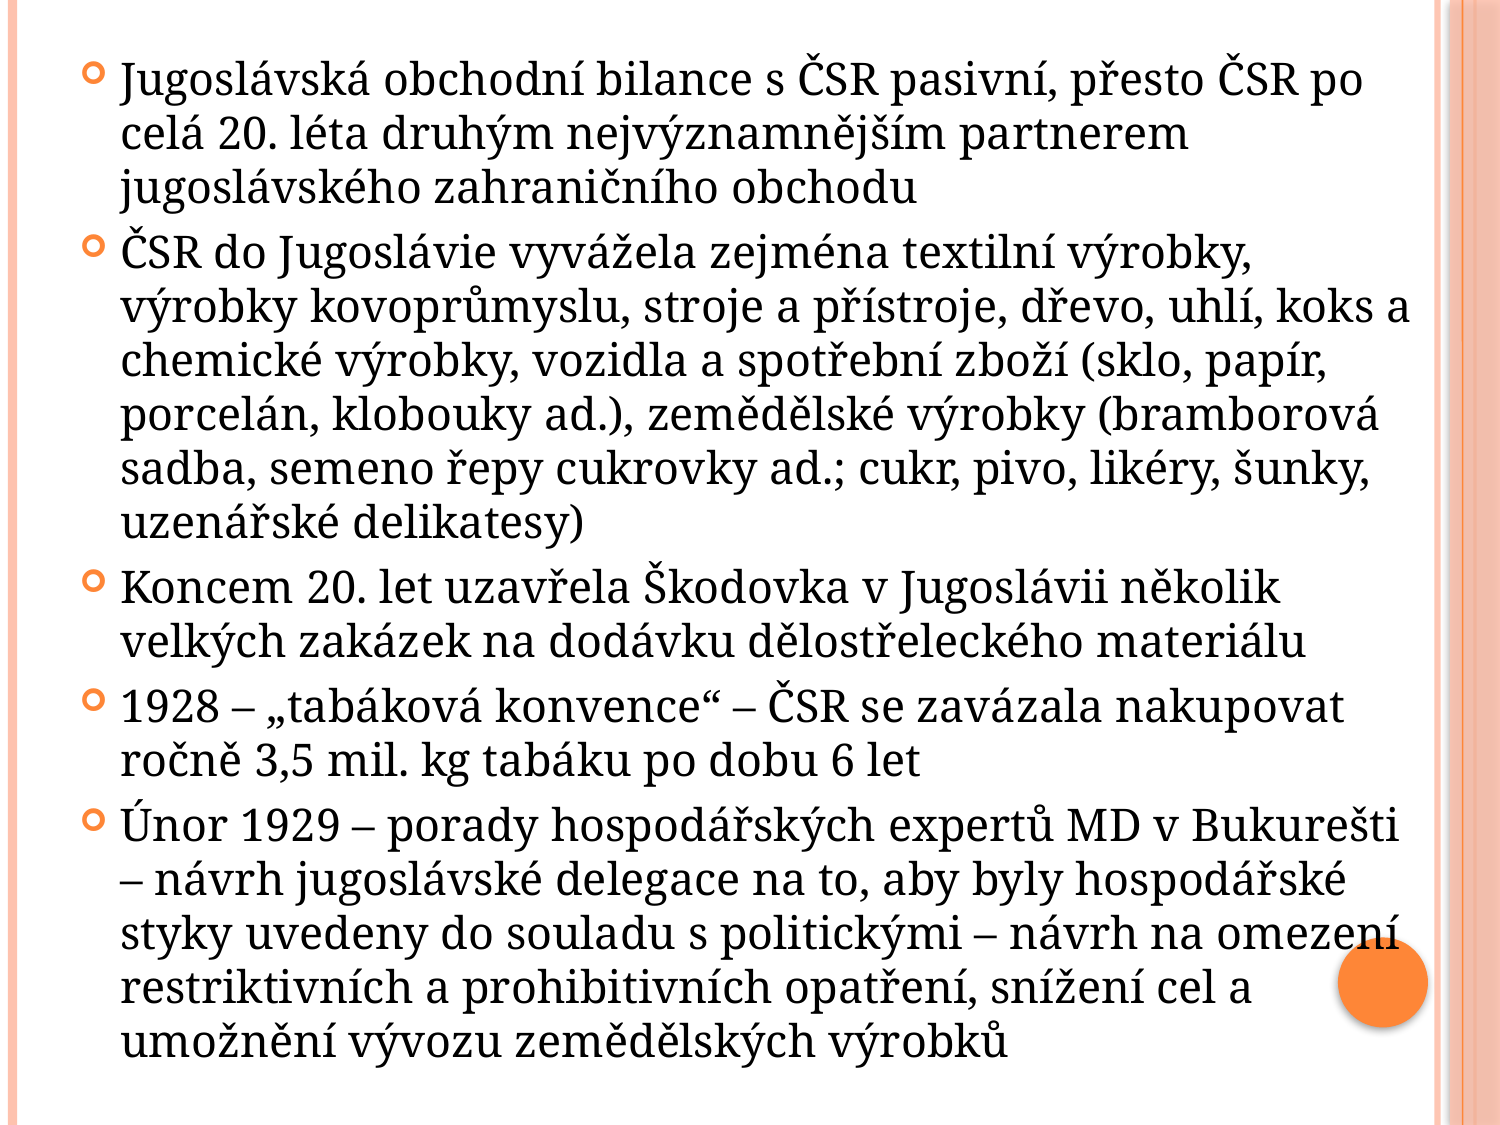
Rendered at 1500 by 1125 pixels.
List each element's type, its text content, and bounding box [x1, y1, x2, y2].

list Jugoslávská obchodní bilance s ČSR pasivní, přesto ČSR po celá 20. léta druhým nejvýznamnějším partnerem jugoslávského zahraničního obchodu ČSR do Jugoslávie vyvážela zejména textilní výrobky, výrobky kovoprůmyslu, stroje a přístroje, dřevo, uhlí, koks a chemické výrobky, vozidla a spotřební zboží (sklo, papír, porcelán, klobouky ad.), zemědělské výrobky (bramborová sadba, semeno řepy cukrovky ad.; cukr, pivo, likéry, šunky, uzenářské delikatesy) Koncem 20. let uzavřela Škodovka v Jugoslávii několik velkých zakázek na dodávku dělostřeleckého materiálu 1928 – „tabáková konvence“ – ČSR se zavázala nakupovat ročně 3,5 mil. kg tabáku po dobu 6 let Únor 1929 – porady hospodářských expertů MD v Bukurešti – návrh jugoslávské delegace na to, aby byly hospodářské styky uvedeny do souladu s politickými – návrh na omezení restriktivních a prohibitivních opatření, snížení cel a umožnění vývozu zemědělských výrobků [64, 42, 1436, 1083]
